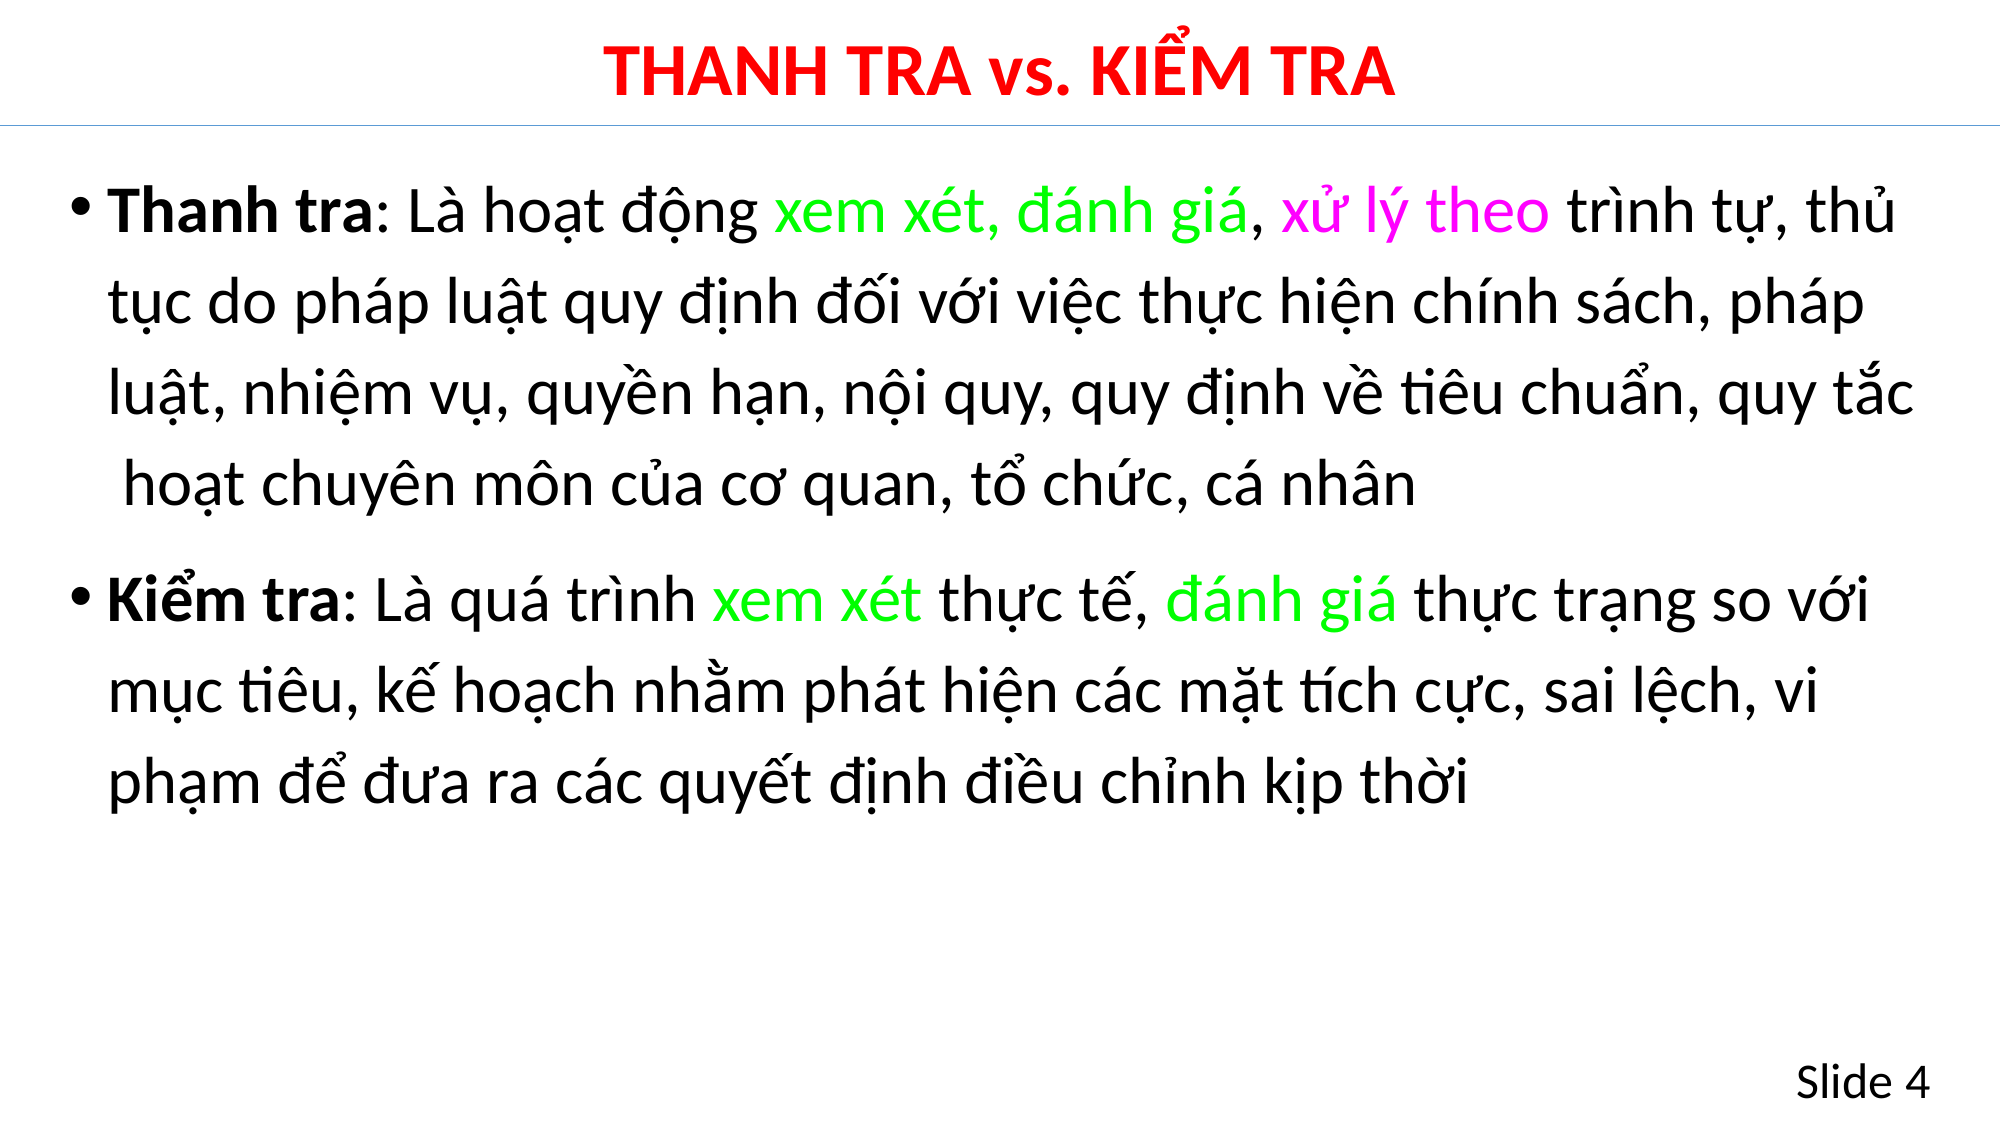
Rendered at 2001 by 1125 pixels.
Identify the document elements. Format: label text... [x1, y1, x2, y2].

list Thanh tra: Là hoạt động xem xét, đánh giá, xử lý theo trình tự, thủ tục do pháp luật quy định đối với việc thực hiện chính sách, pháp luật, nhiệm vụ, quyền hạn, nội quy, quy định về tiêu chuẩn, quy tắc hoạt chuyên môn của cơ quan, tổ chức, cá nhân Kiểm tra: Là quá trình xem xét thực tế, đánh giá thực trạng so với mục tiêu, kế hoạch nhằm phát hiện các mặt tích cực, sai lệch, vi phạm để đưa ra các quyết định điều chỉnh kịp thời [55, 146, 1945, 1047]
title THANH TRA vs. KIỂM TRA [55, 28, 1945, 114]
